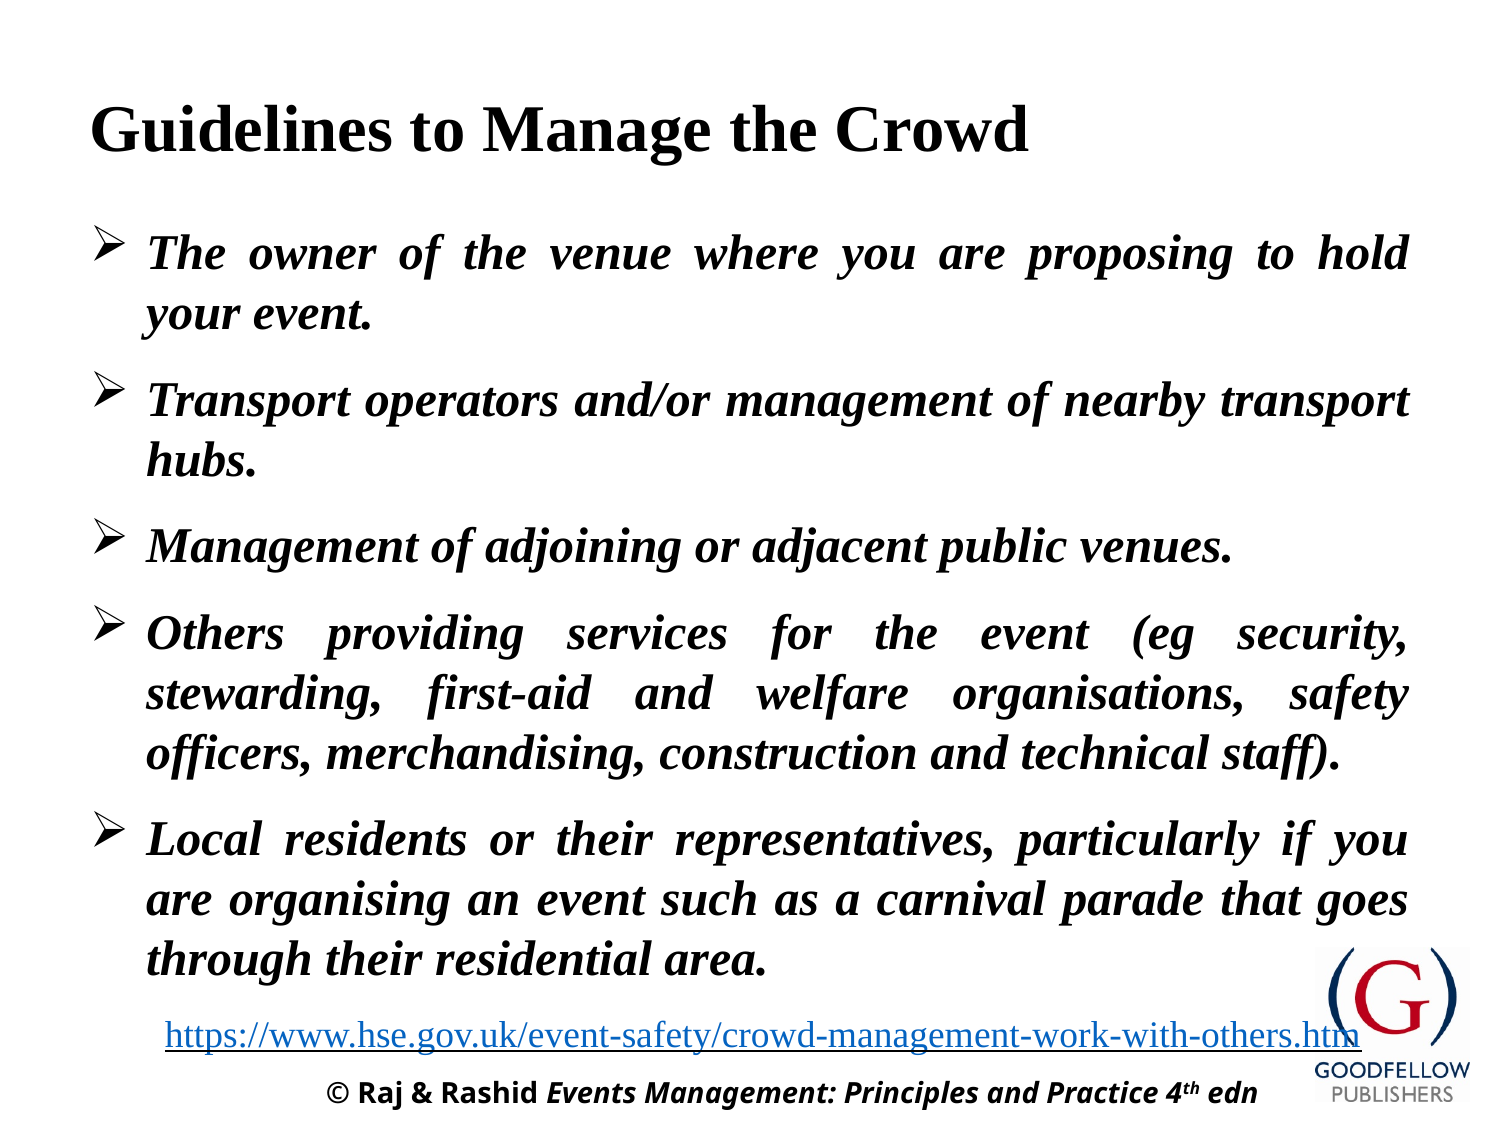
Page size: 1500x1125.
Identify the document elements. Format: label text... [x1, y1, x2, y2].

title Guidelines to Manage the Crowd [75, 77, 1425, 211]
list The owner of the venue where you are proposing to hold your event. Transport operators and/or management of nearby transport hubs. Management of adjoining or adjacent public venues. Others providing services for the event (eg security, stewarding, first-aid and welfare organisations, safety officers, merchandising, construction and technical staff). Local residents or their representatives, particularly if you are organising an event such as a carnival parade that goes through their residential area. https://www.hse.gov.uk/event-safety/crowd-management-work-with-others.htm [75, 211, 1425, 1059]
picture [1315, 947, 1470, 1102]
